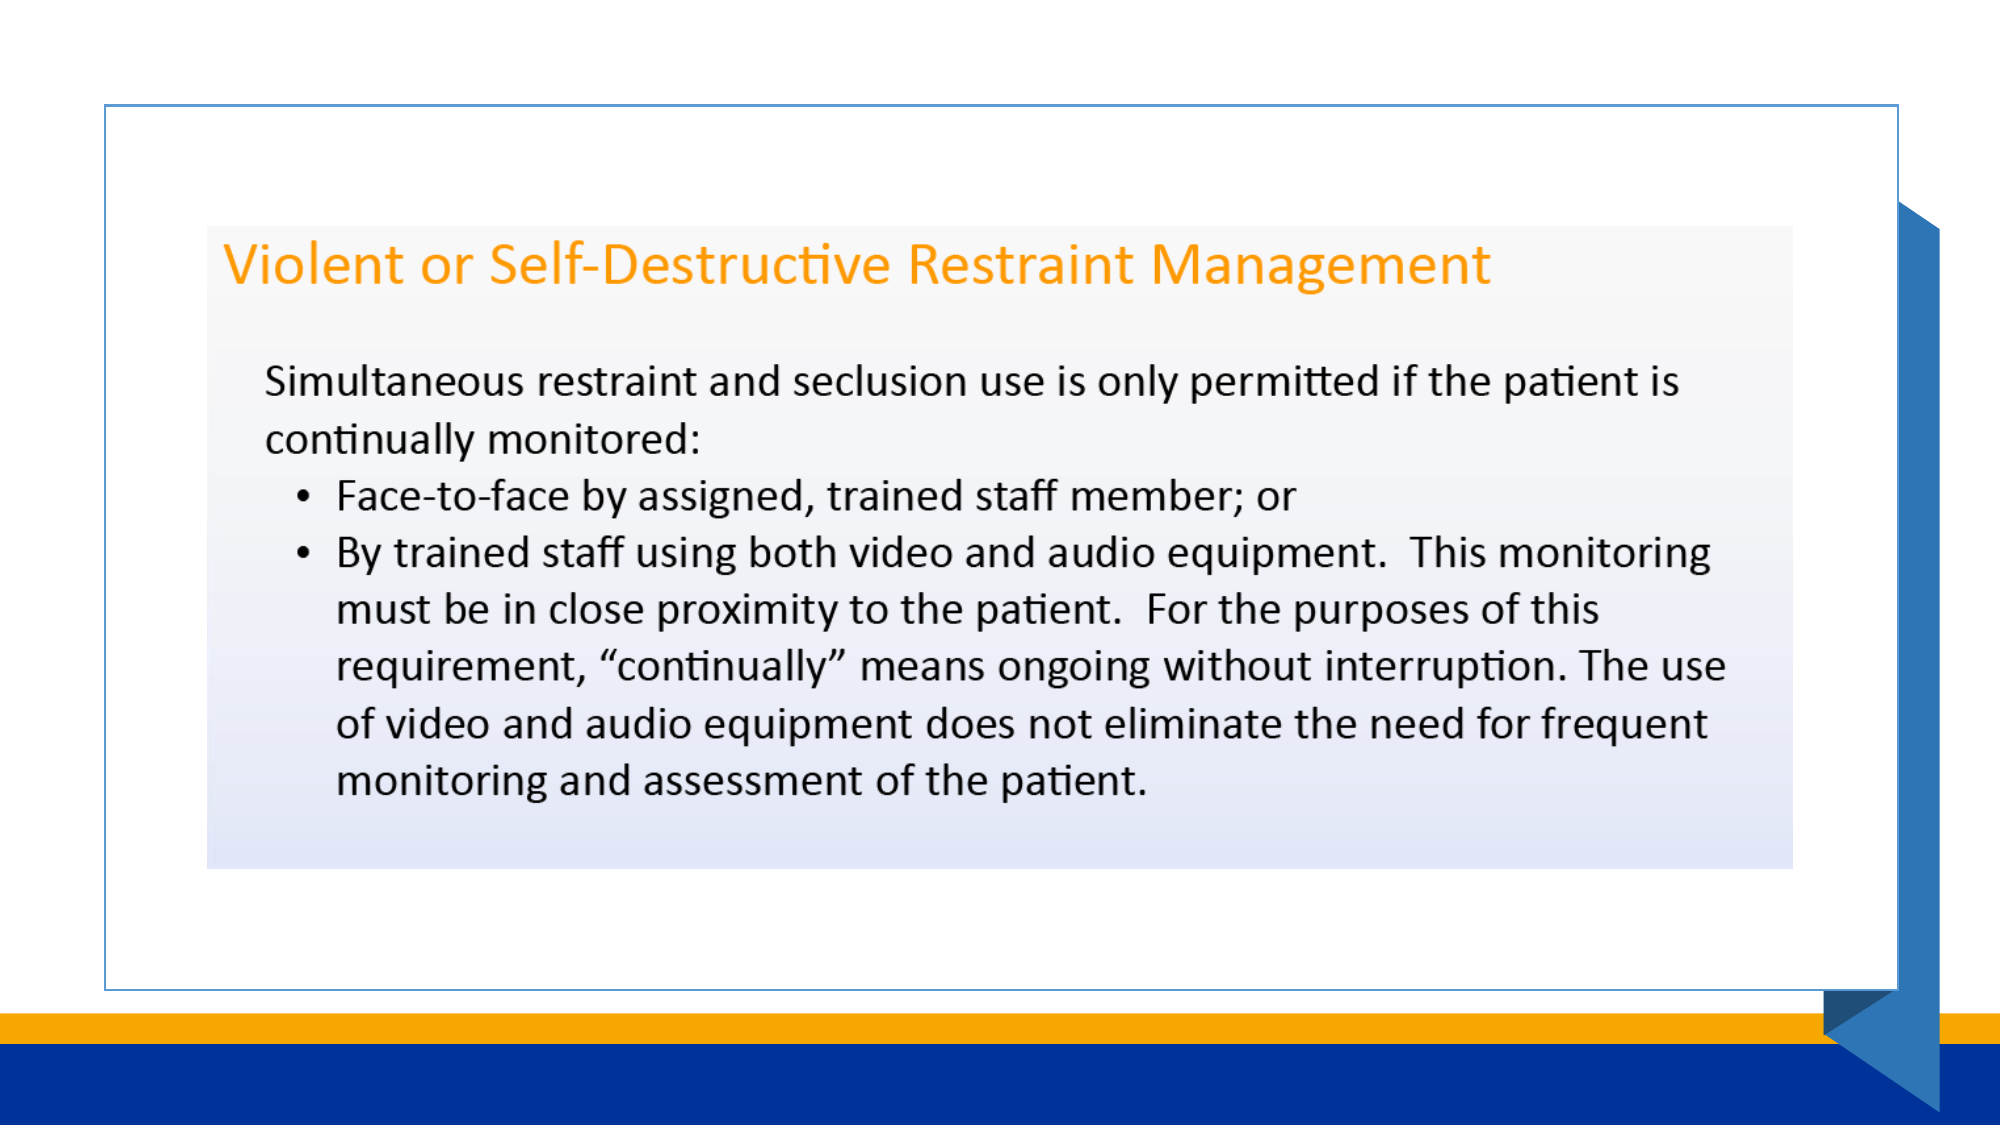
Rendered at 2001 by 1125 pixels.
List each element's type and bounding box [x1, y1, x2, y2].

picture [207, 226, 1793, 869]
text_box [1823, 990, 1893, 1036]
text_box [104, 105, 1899, 990]
text_box [1825, 201, 1940, 1113]
